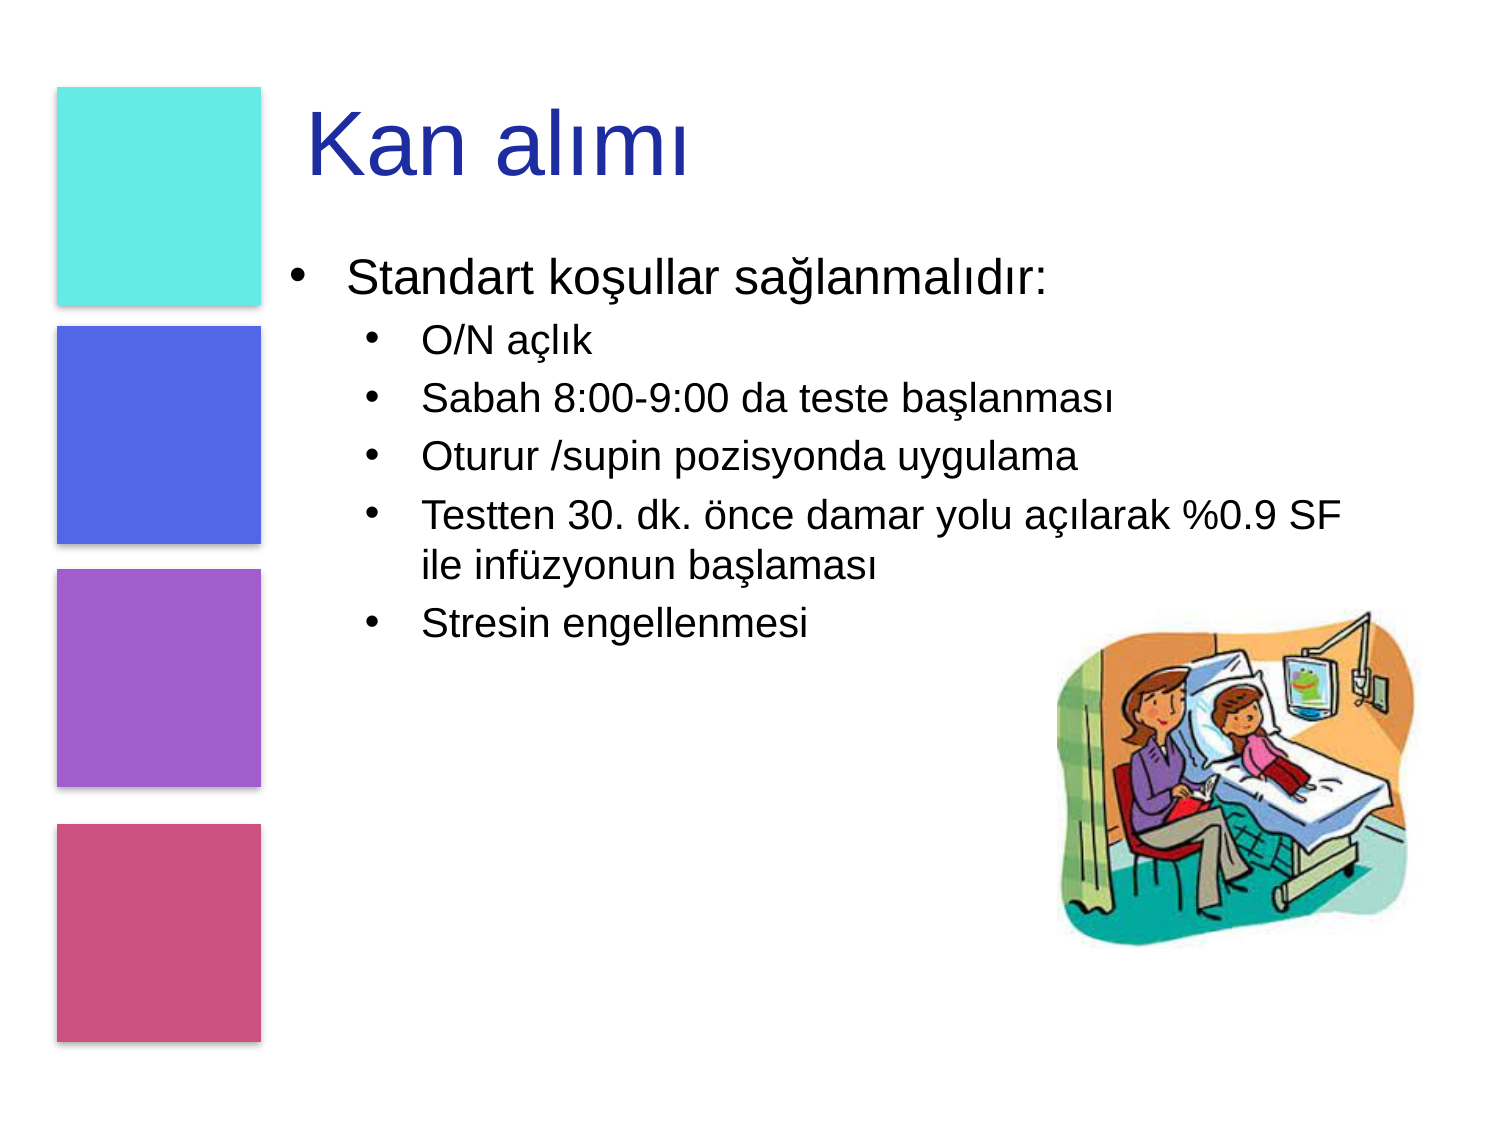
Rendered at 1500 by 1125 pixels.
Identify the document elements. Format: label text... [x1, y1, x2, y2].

list Standart koşullar sağlanmalıdır: O/N açlık Sabah 8:00-9:00 da teste başlanması Oturur /supin pozisyonda uygulama Testten 30. dk. önce damar yolu açılarak %0.9 SF ile infüzyonun başlaması Stresin engellenmesi [274, 236, 1378, 987]
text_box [57, 87, 261, 1042]
title Kan alımı [290, 45, 1456, 233]
picture [1057, 608, 1422, 949]
